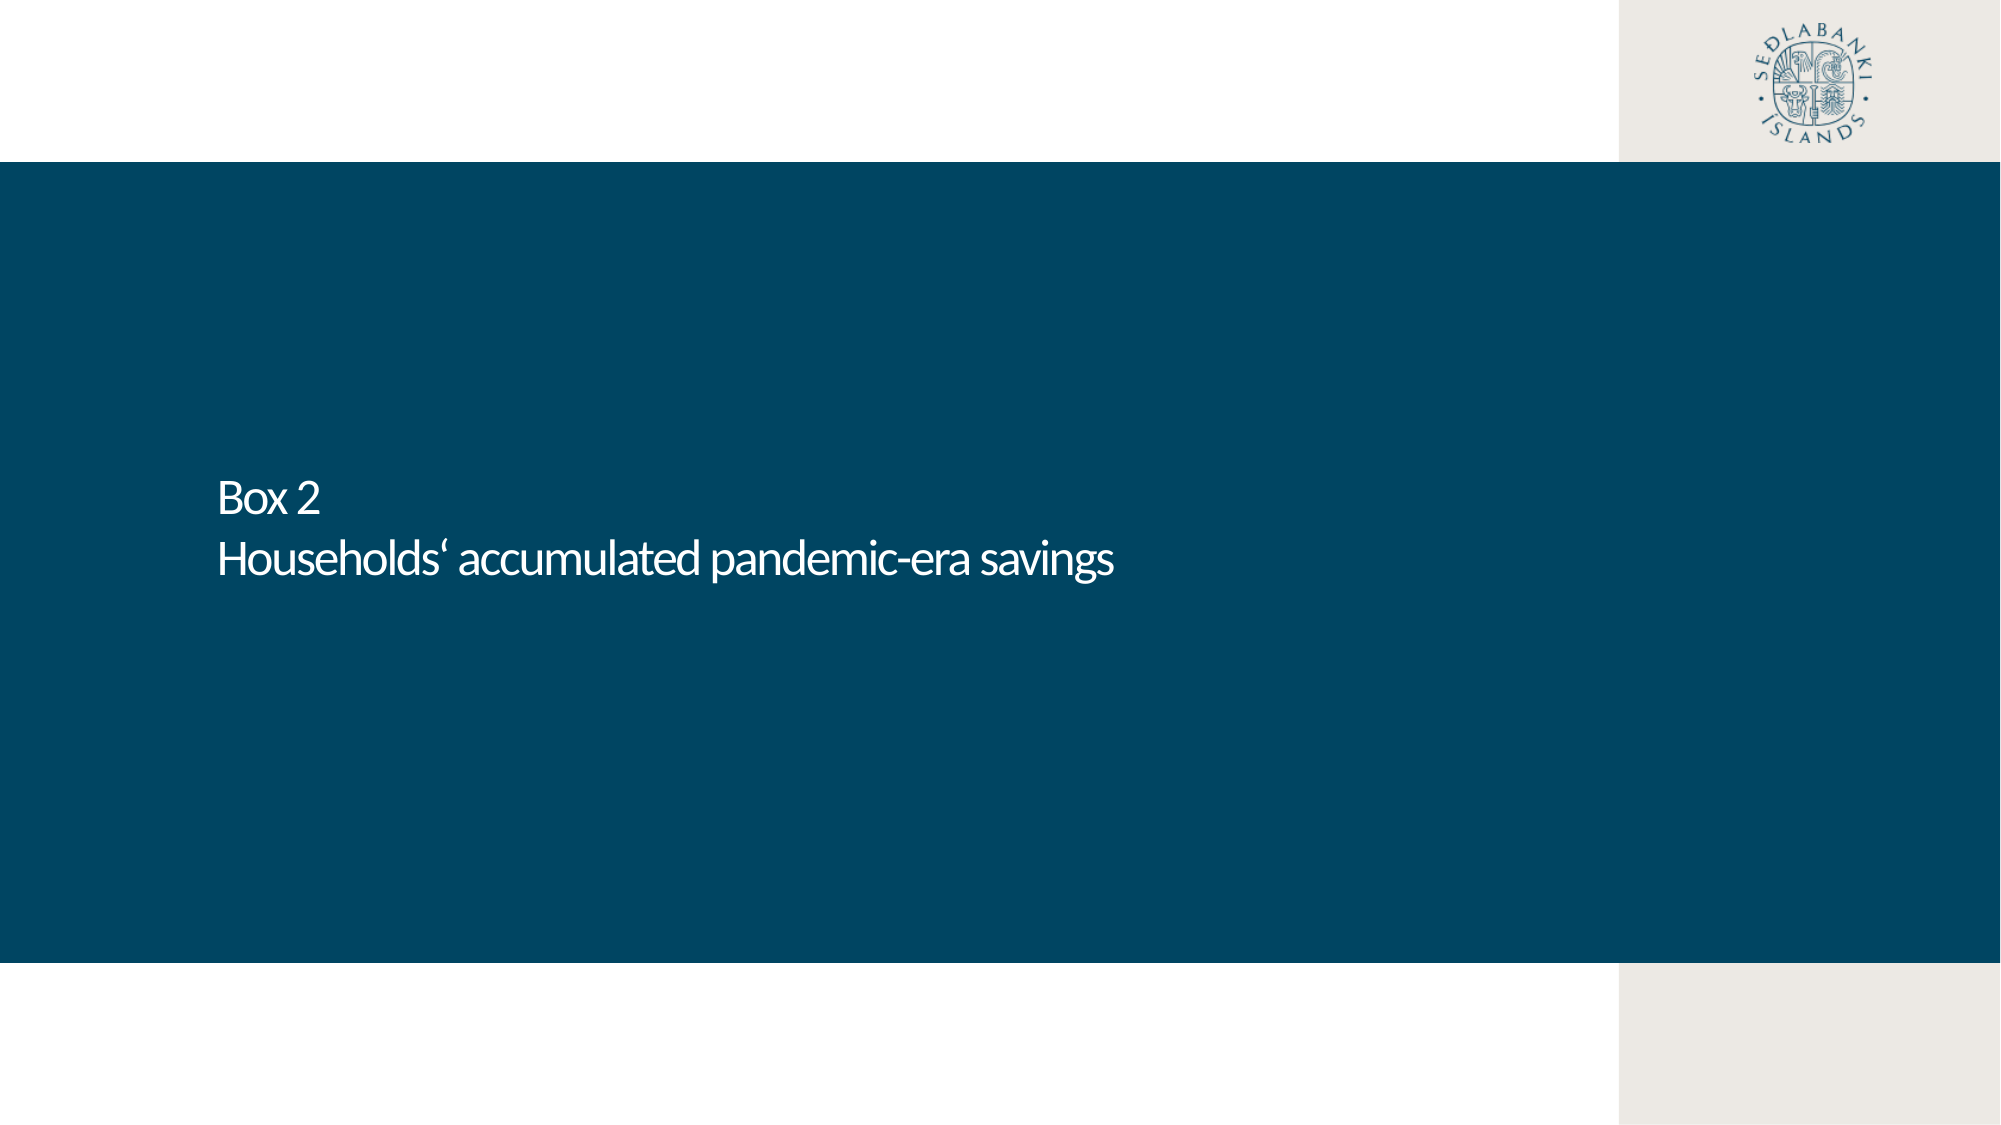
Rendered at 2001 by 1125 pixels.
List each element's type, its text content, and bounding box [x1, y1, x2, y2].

list Box 2 Households‘ accumulated pandemic-era savings [201, 467, 1722, 595]
